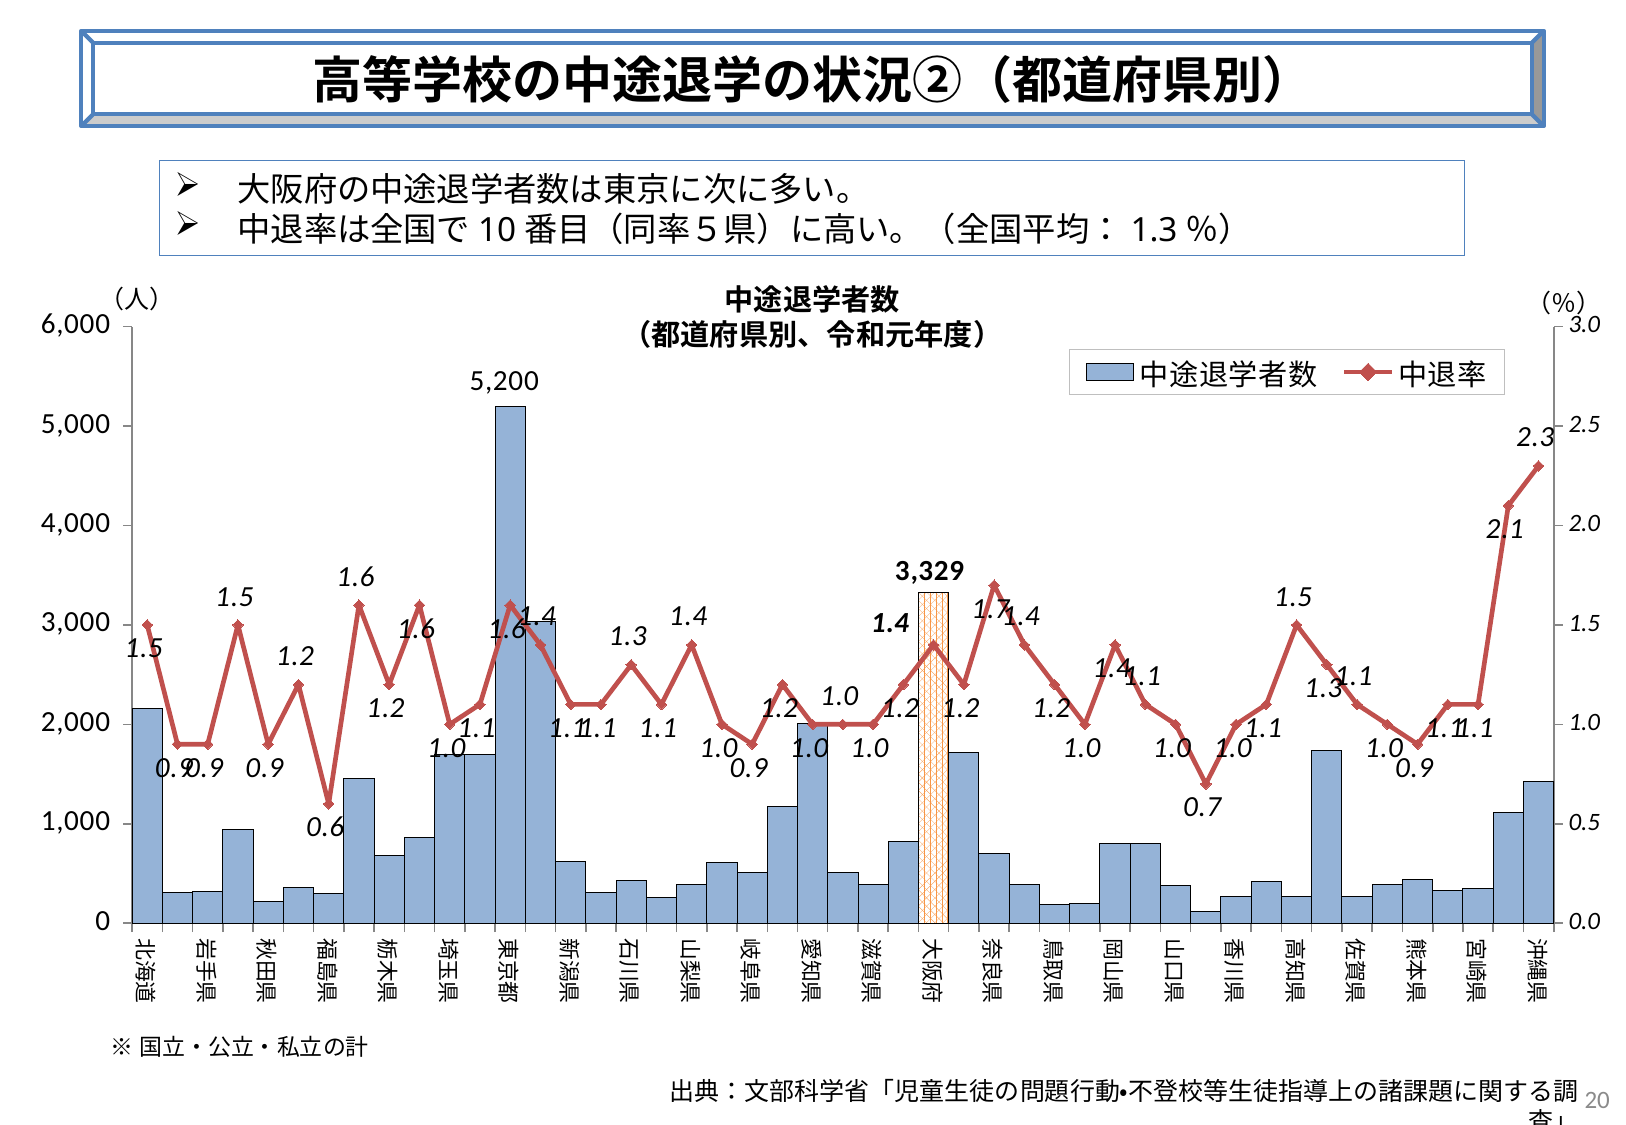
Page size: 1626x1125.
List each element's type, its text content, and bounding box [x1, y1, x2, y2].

text_box 中途退学者数 （都道府県別、令和元年度） [505, 274, 1120, 299]
table_header 男性教諭 [88, 33, 1537, 41]
text_box 出典：文部科学省「児童生徒の問題行動・不登校等生徒指導上の諸課題に関する調査」 [611, 1086, 1594, 1125]
slide_number 20 [1594, 1085, 1625, 1125]
text_box 大阪府の中途退学者数は東京に次に多い。 中退率は全国で10番目（同率５県）に高い。（全国平均：1.3％） [159, 160, 1465, 256]
text_box （％） [1503, 279, 1625, 299]
text_box （人） [76, 276, 199, 299]
chart [0, 302, 1625, 1075]
text_box 高等学校の中途退学の状況②（都道府県別） [79, 29, 1546, 128]
